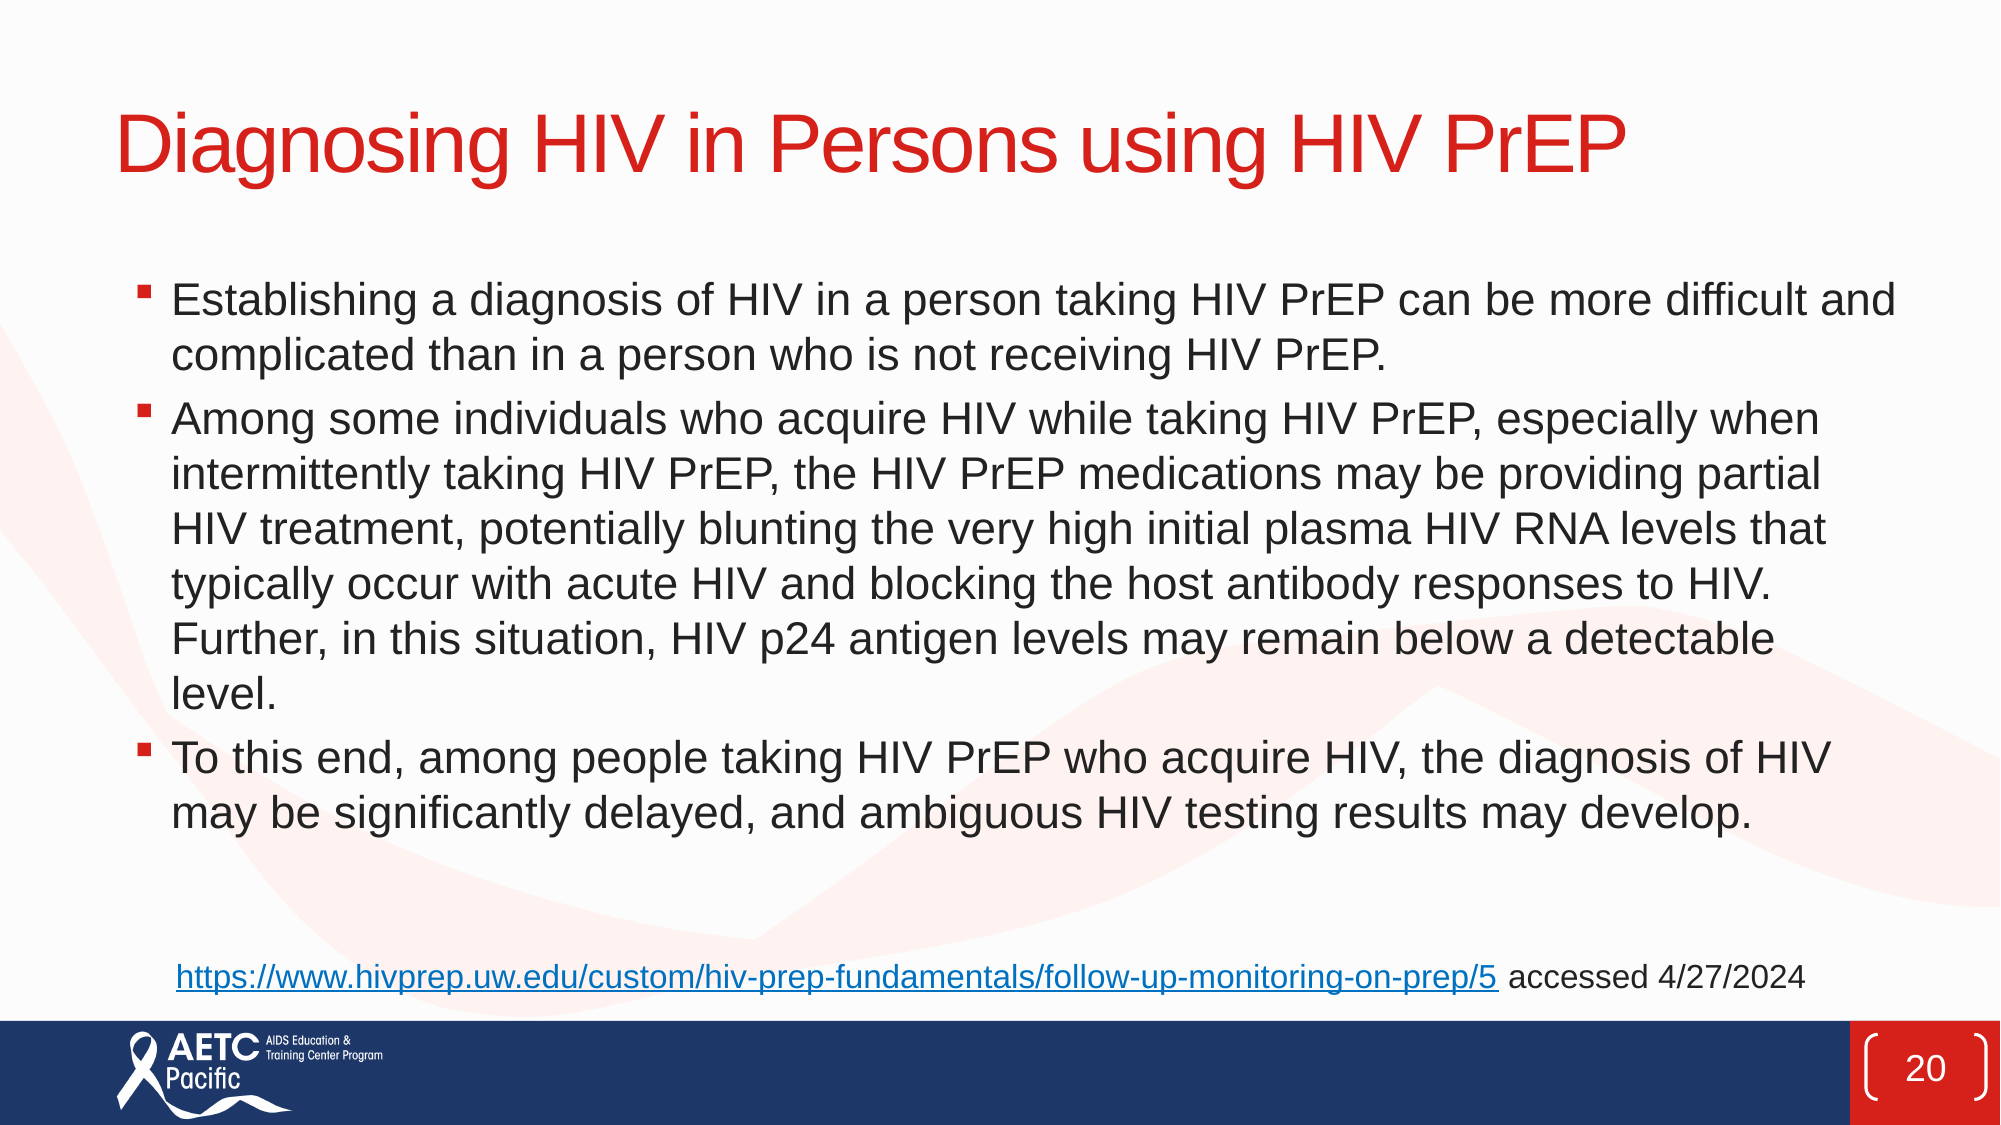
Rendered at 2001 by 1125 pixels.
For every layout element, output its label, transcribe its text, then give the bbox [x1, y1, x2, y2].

list Establishing a diagnosis of HIV in a person taking HIV PrEP can be more difficult and complicated than in a person who is not receiving HIV PrEP. Among some individuals who acquire HIV while taking HIV PrEP, especially when intermittently taking HIV PrEP, the HIV PrEP medications may be providing partial HIV treatment, potentially blunting the very high initial plasma HIV RNA levels that typically occur with acute HIV and blocking the host antibody responses to HIV. Further, in this situation, HIV p24 antigen levels may remain below a detectable level. To this end, among people taking HIV PrEP who acquire HIV, the diagnosis of HIV may be significantly delayed, and ambiguous HIV testing results may develop. [99, 262, 1919, 979]
text_box https://www.hivprep.uw.edu/custom/hiv-prep-fundamentals/follow-up-monitoring-on-prep/5 accessed 4/27/2024 [160, 947, 1987, 1003]
picture [0, 0, 2000, 1017]
title Diagnosing HIV in Persons using HIV PrEP [99, 45, 1919, 233]
picture [115, 1029, 383, 1120]
slide_number 20 [1864, 1032, 1988, 1101]
